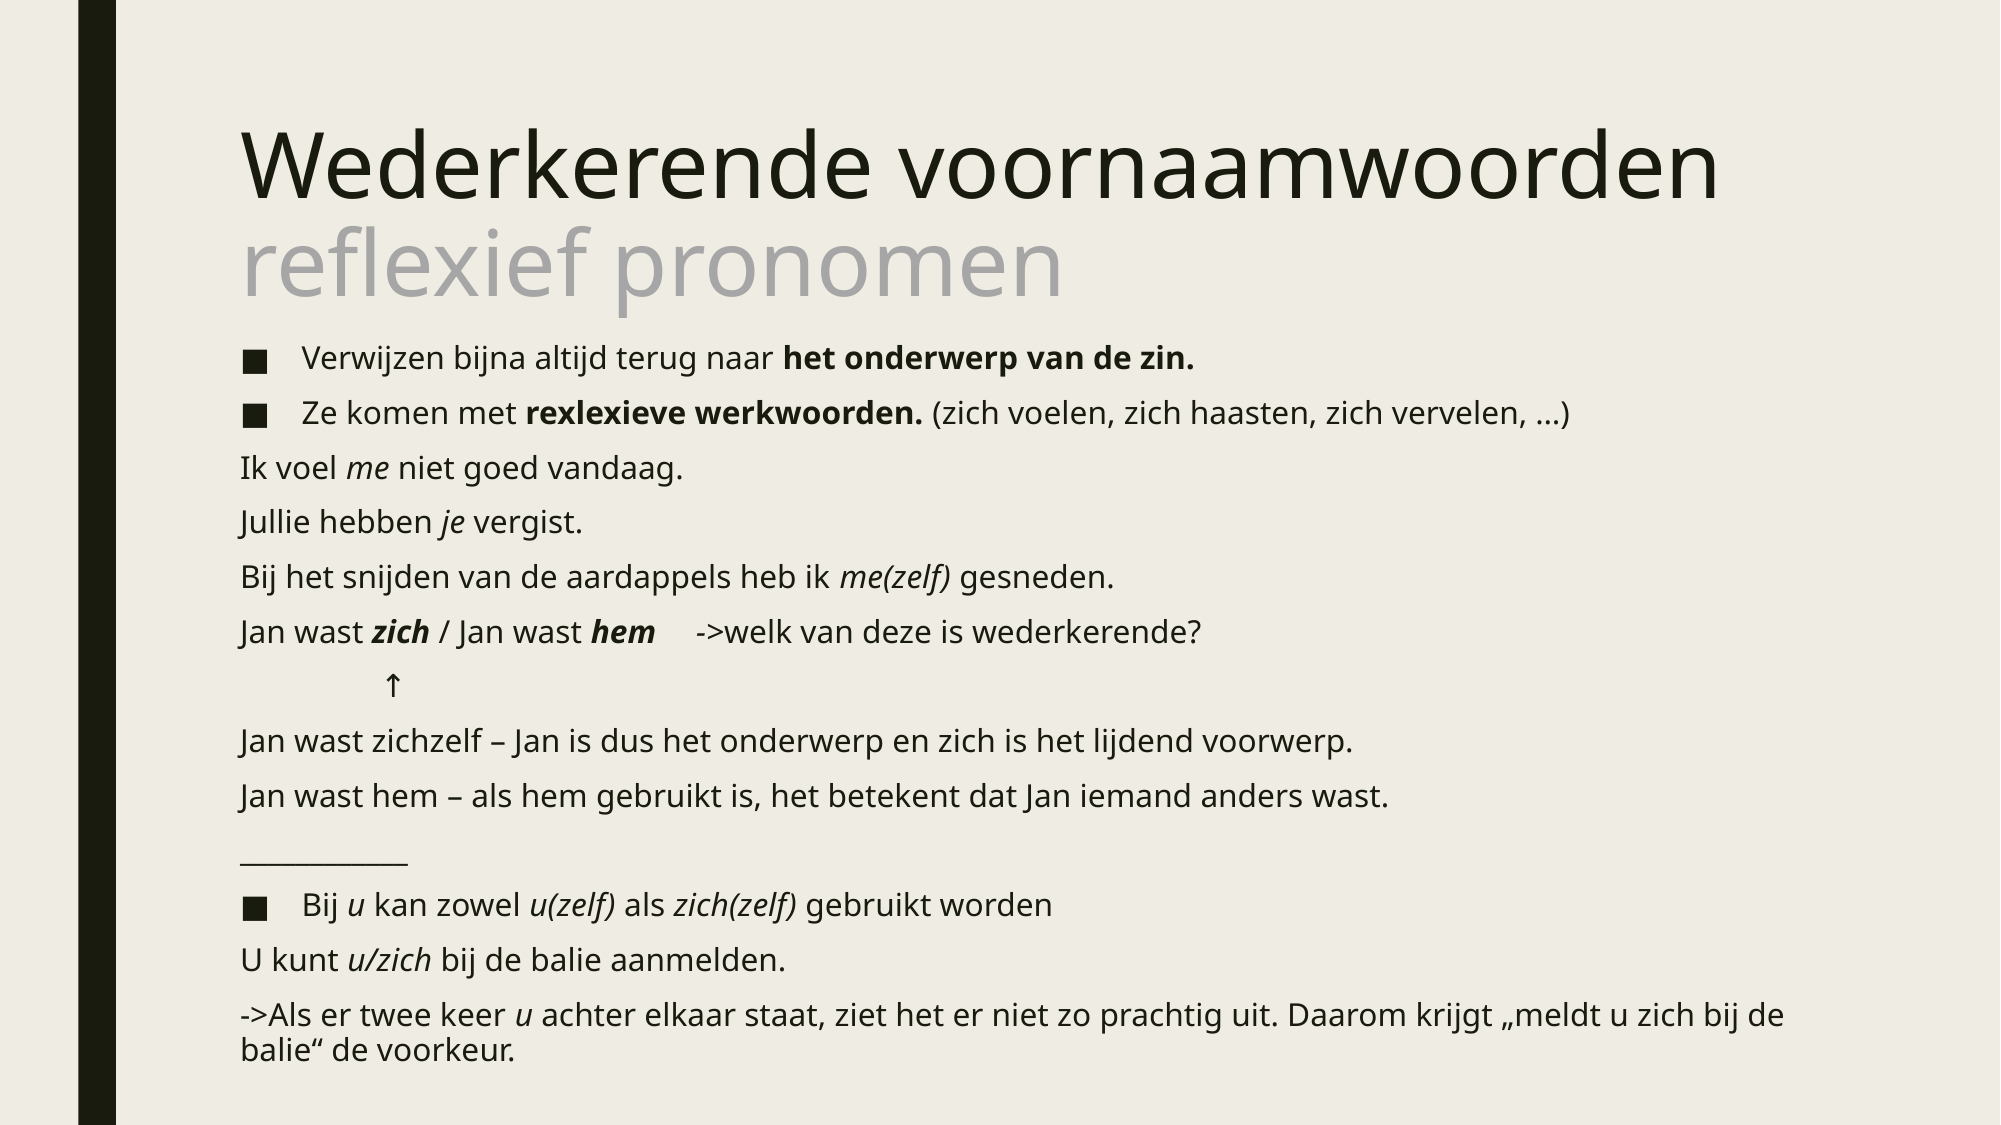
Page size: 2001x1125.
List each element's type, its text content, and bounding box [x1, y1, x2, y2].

list Verwijzen bijna altijd terug naar het onderwerp van de zin. Ze komen met rexlexieve werkwoorden. (zich voelen, zich haasten, zich vervelen, …) Ik voel me niet goed vandaag. Jullie hebben je vergist. Bij het snijden van de aardappels heb ik me(zelf) gesneden. Jan wast zich / Jan wast hem ->welk van deze is wederkerende? ↑ Jan wast zichzelf – Jan is dus het onderwerp en zich is het lijdend voorwerp. Jan wast hem – als hem gebruikt is, het betekent dat Jan iemand anders wast. ____________ Bij u kan zowel u(zelf) als zich(zelf) gebruikt worden U kunt u/zich bij de balie aanmelden. ->Als er twee keer u achter elkaar staat, ziet het er niet zo prachtig uit. Daarom krijgt „meldt u zich bij de balie“ de voorkeur. [225, 333, 1819, 1078]
title Wederkerende voornaamwoorden reflexief pronomen [225, 112, 1800, 333]
